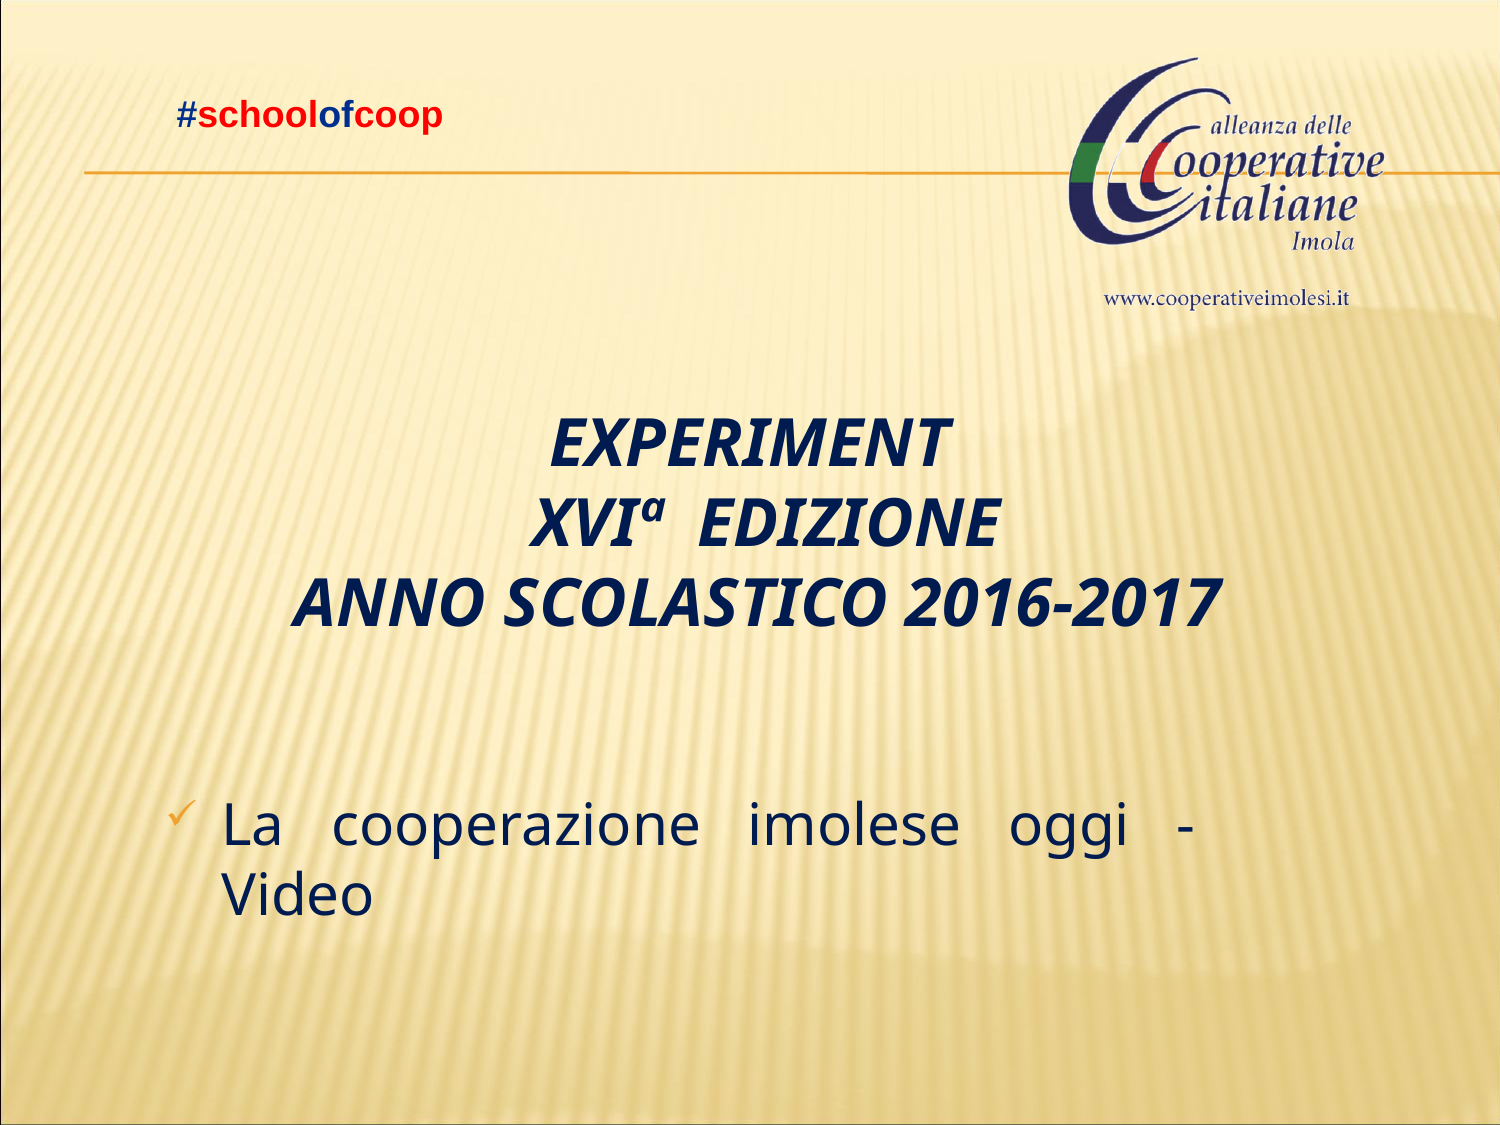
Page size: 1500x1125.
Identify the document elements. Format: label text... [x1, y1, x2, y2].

list La cooperazione imolese oggi - Video [149, 779, 1211, 942]
title EXPERIMENT XVIª edizione Anno scolastico 2016-2017 [150, 354, 1367, 685]
text_box #schoolofcoop [151, 82, 459, 143]
picture [0, 0, 1500, 1125]
